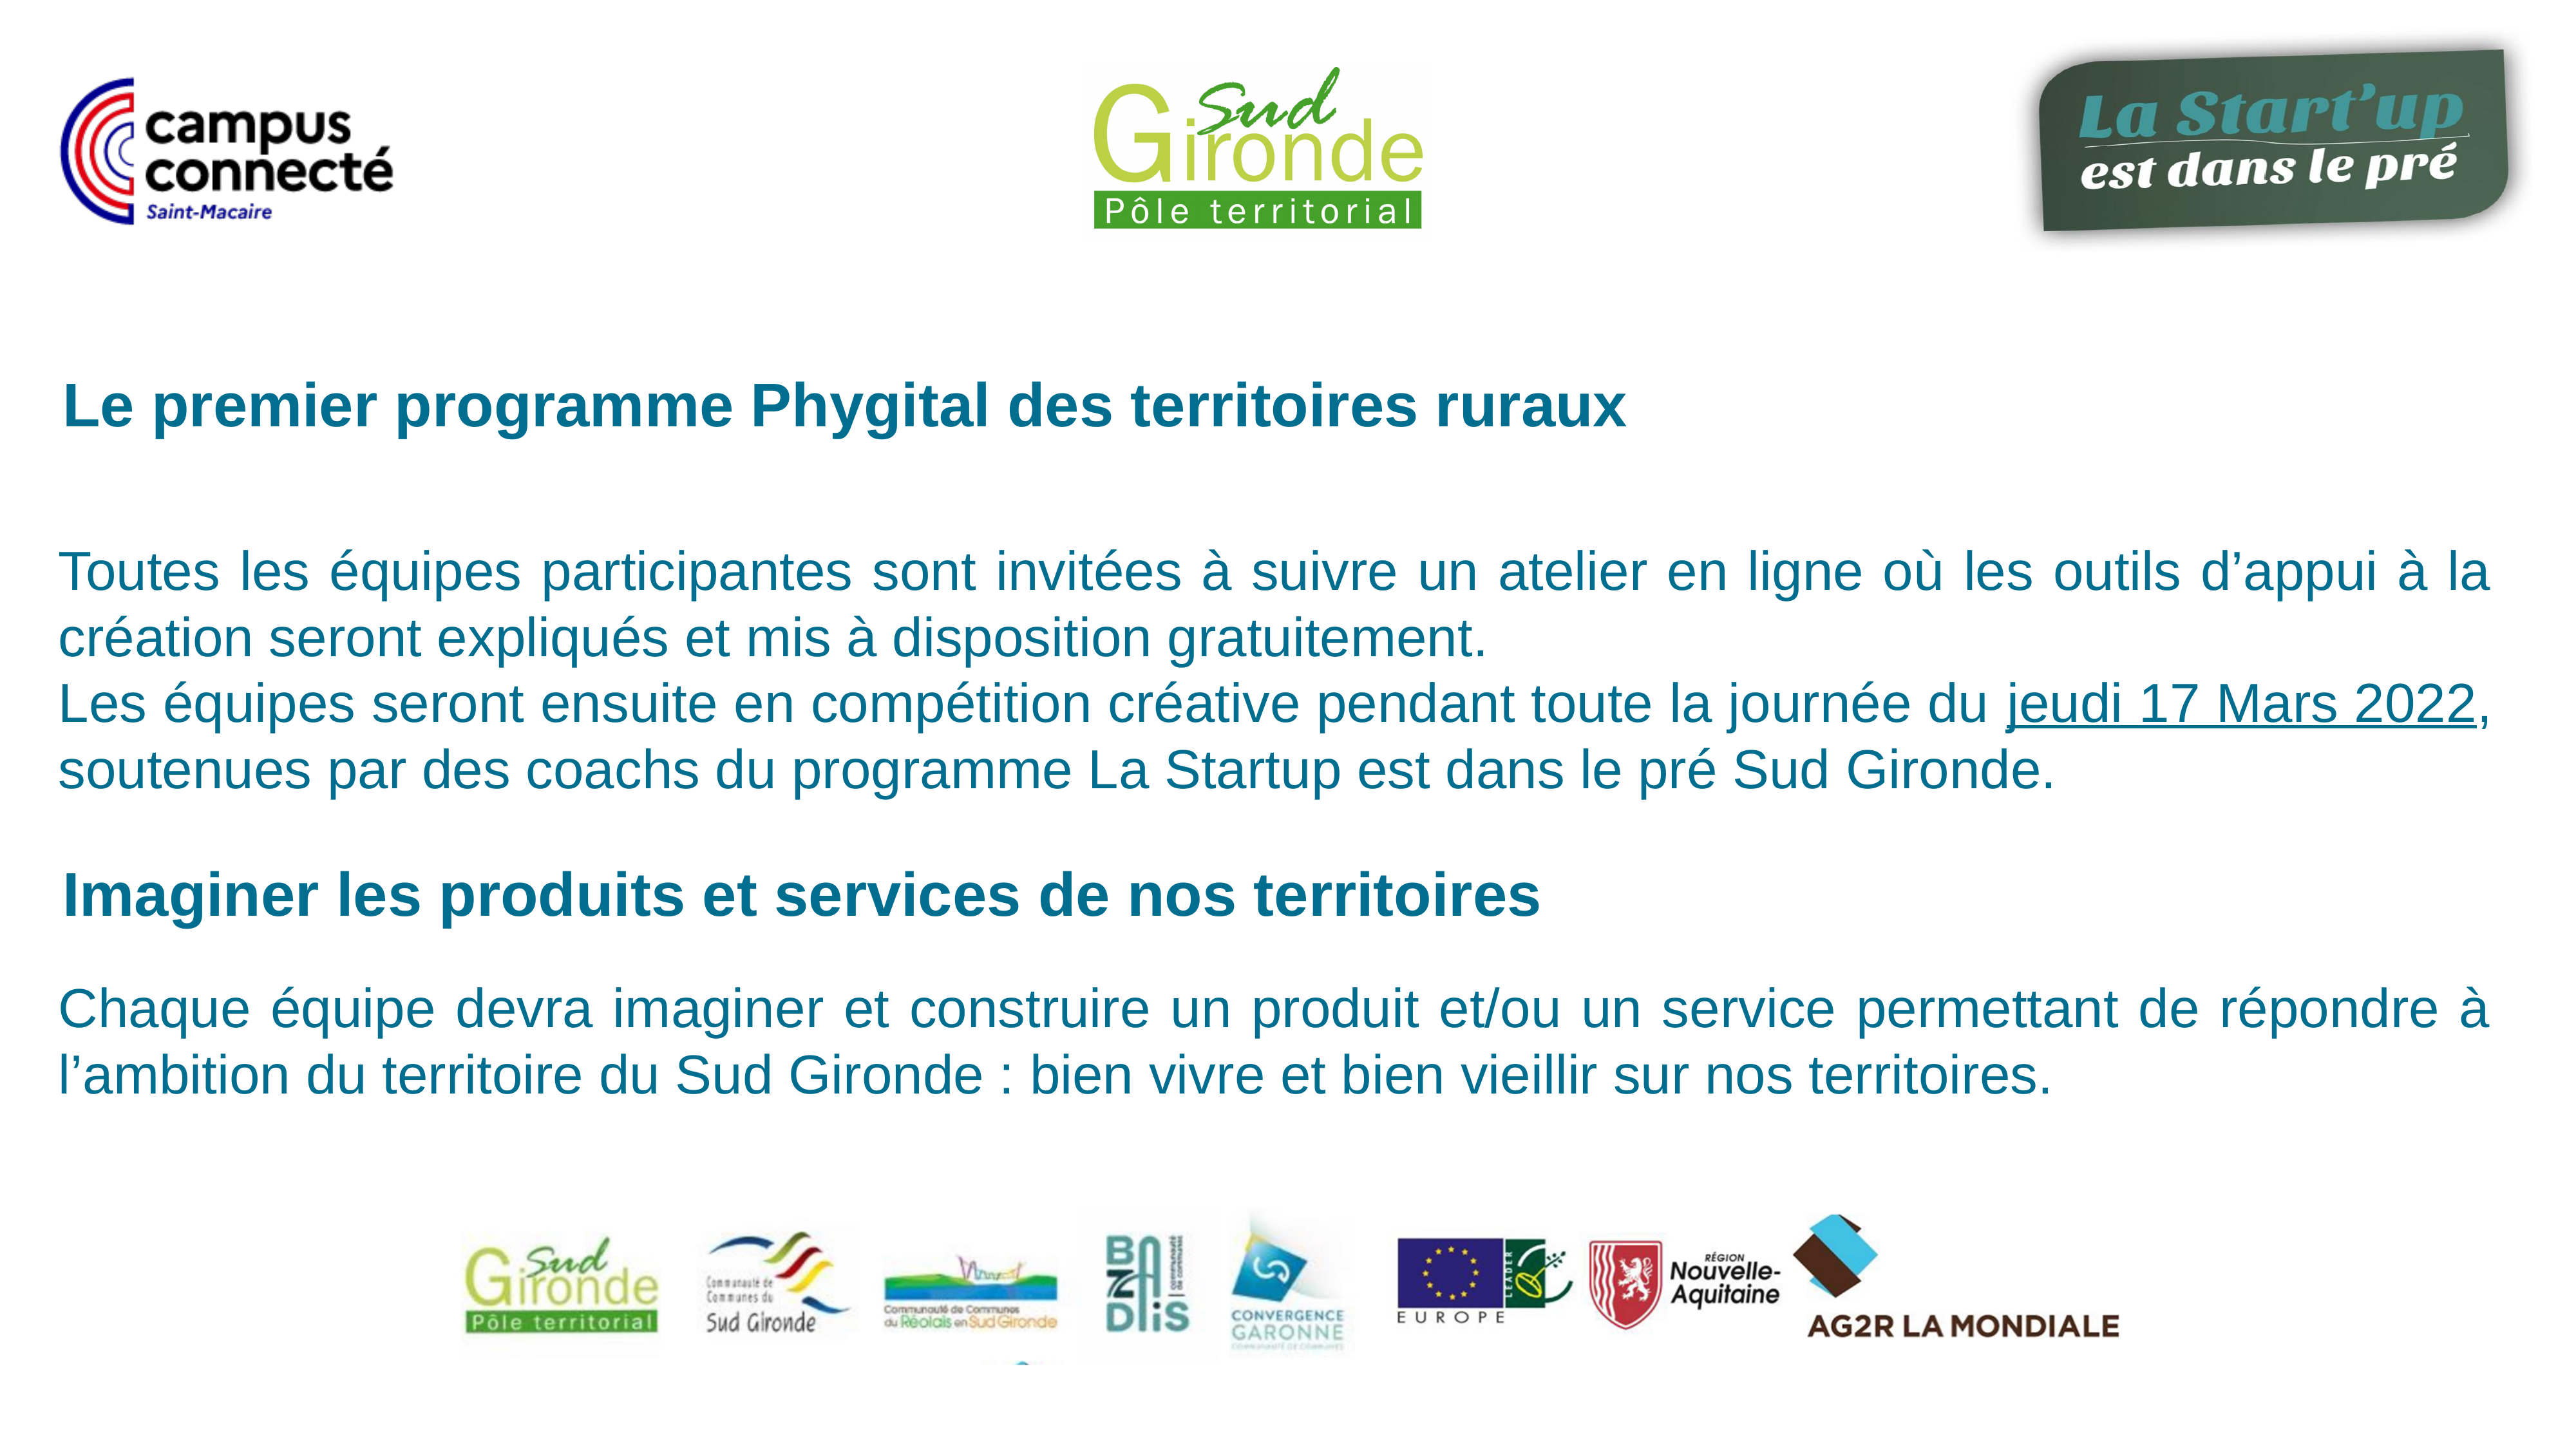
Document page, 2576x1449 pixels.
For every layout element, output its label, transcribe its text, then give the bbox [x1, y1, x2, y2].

picture [378, 1197, 2198, 1383]
text_box Chaque équipe devra imaginer et construire un produit et/ou un service permettant de répondre à l’ambition du territoire du Sud Gironde : bien vivre et bien vieillir sur nos territoires. [53, 967, 2498, 1110]
picture [1084, 61, 1432, 242]
picture [1969, 12, 2576, 292]
text_box Imaginer les produits et services de nos territoires [53, 844, 2267, 938]
text_box Le premier programme Phygital des territoires ruraux [53, 355, 1750, 450]
picture [30, 46, 426, 257]
text_box Toutes les équipes participantes sont invitées à suivre un atelier en ligne où les outils d’appui à la création seront expliqués et mis à disposition gratuitement. Les équipes seront ensuite en compétition créative pendant toute la journée du jeudi 17 Mars 2022, soutenues par des coachs du programme La Startup est dans le pré Sud Gironde. [53, 530, 2498, 805]
